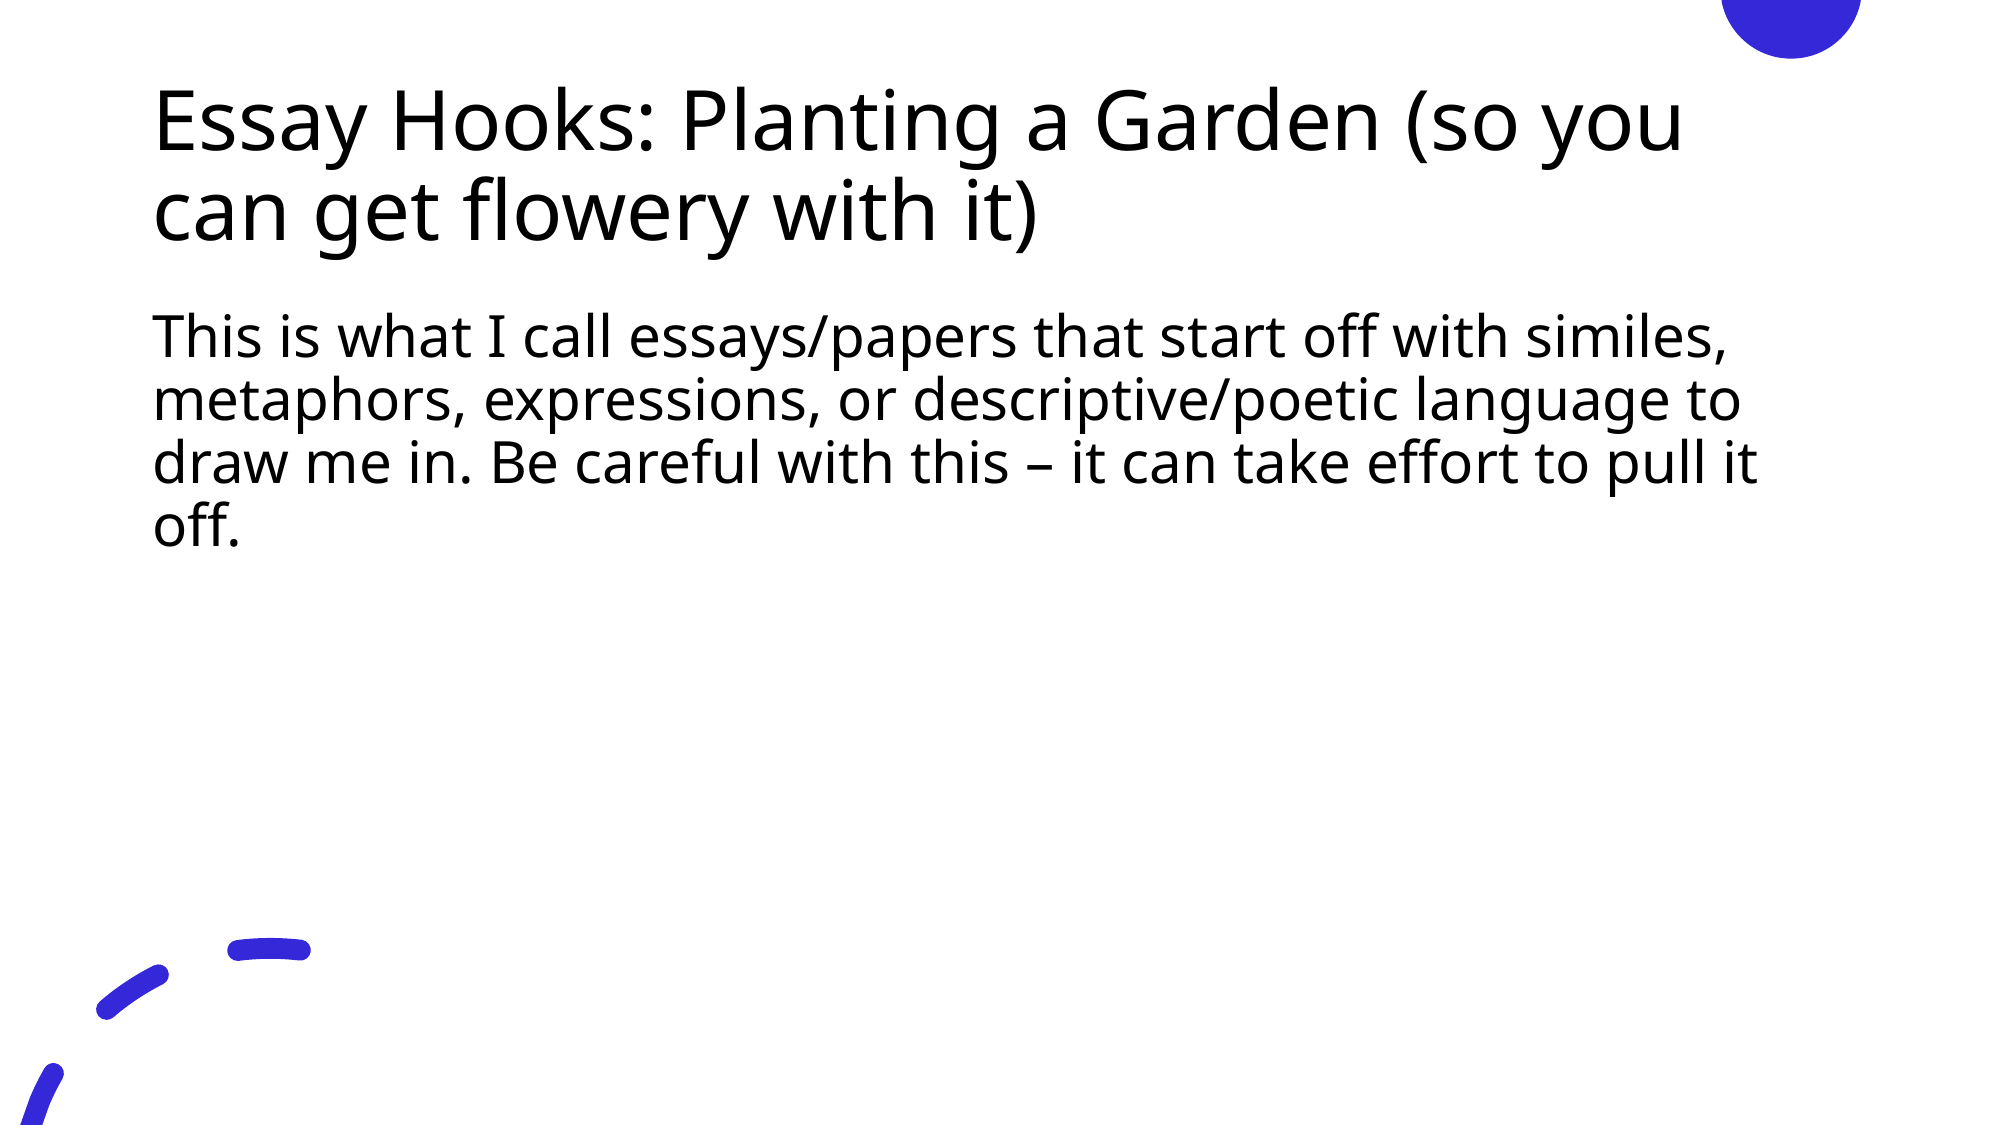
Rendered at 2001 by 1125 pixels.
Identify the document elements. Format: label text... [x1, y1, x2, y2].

title Essay Hooks: Planting a Garden (so you can get flowery with it) [137, 59, 1863, 278]
list This is what I call essays/papers that start off with similes, metaphors, expressions, or descriptive/poetic language to draw me in. Be careful with this – it can take effort to pull it off. [137, 299, 1863, 933]
